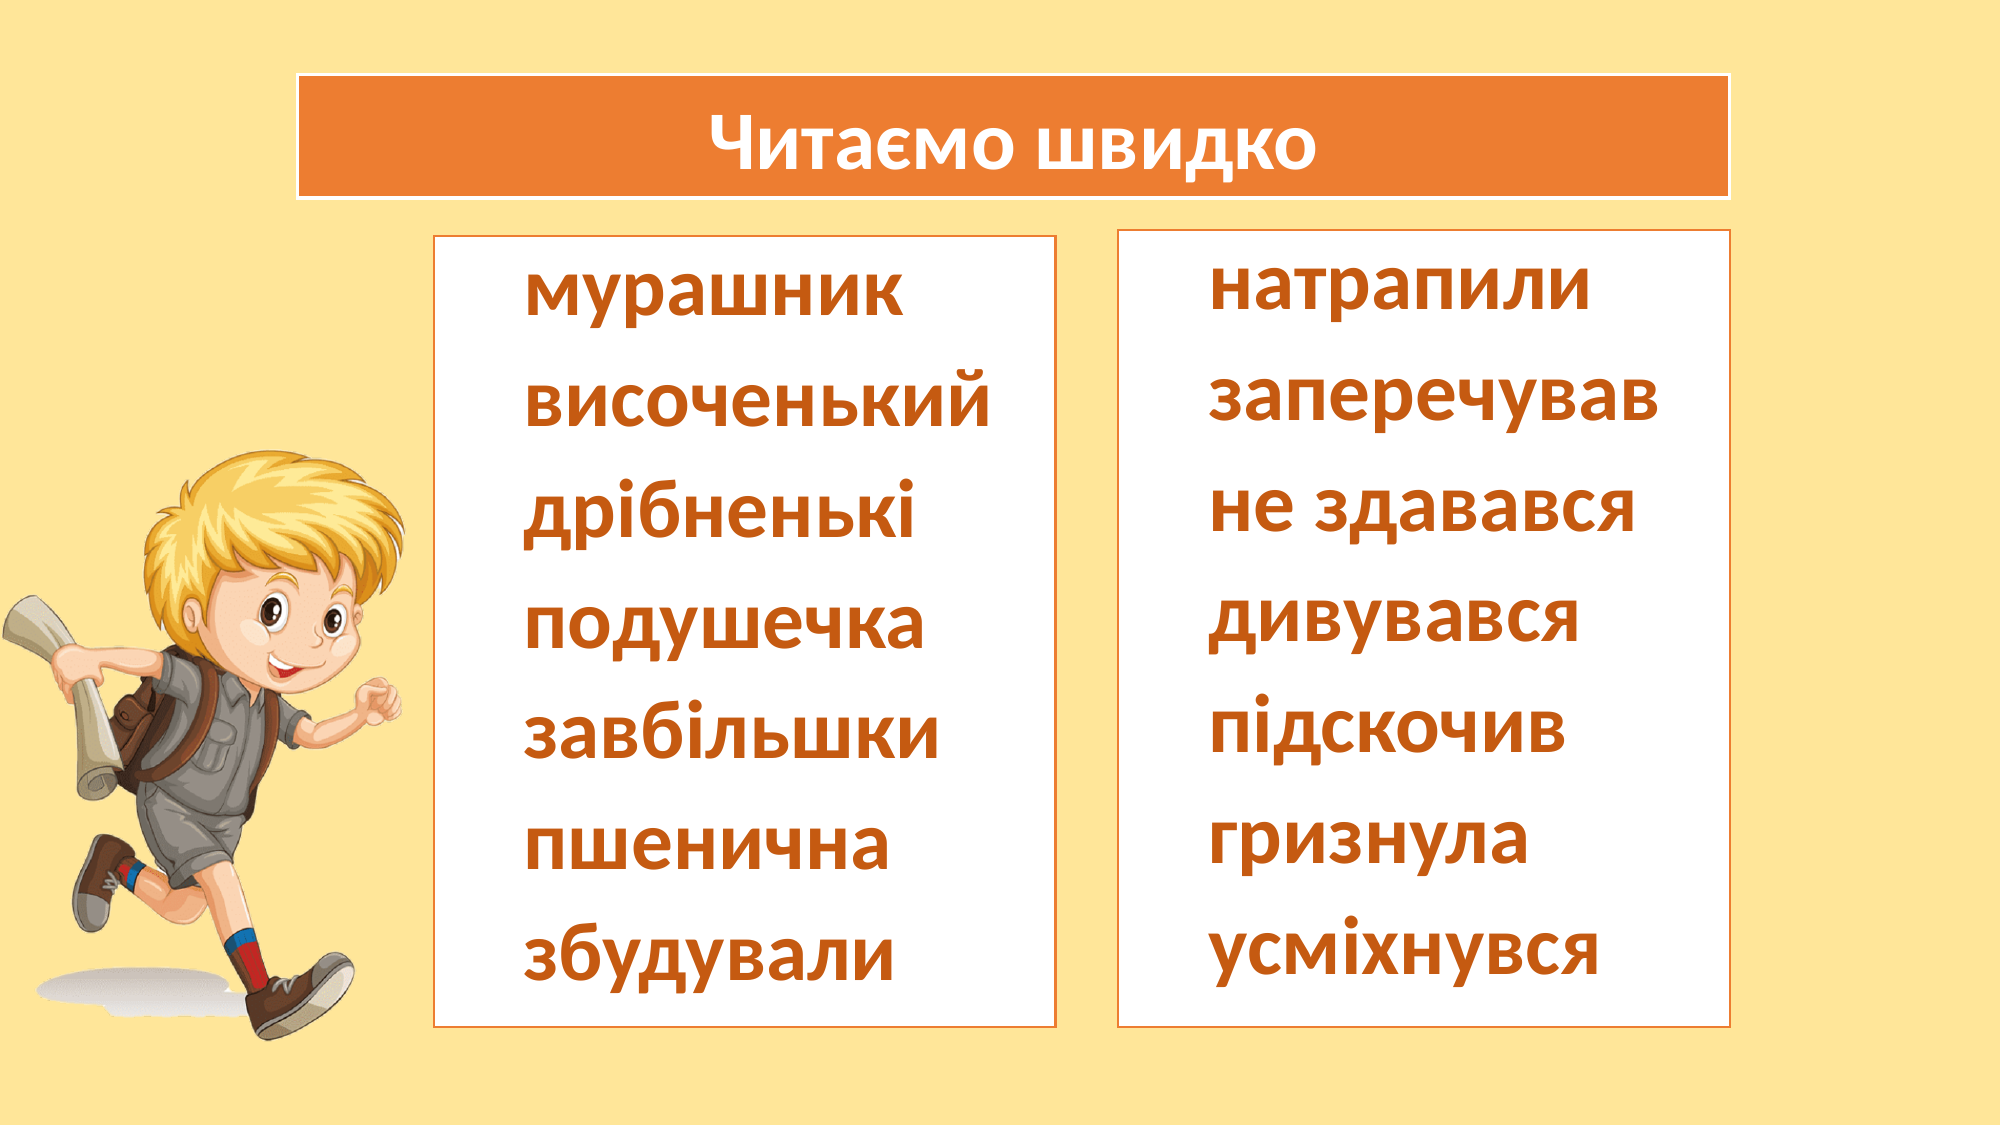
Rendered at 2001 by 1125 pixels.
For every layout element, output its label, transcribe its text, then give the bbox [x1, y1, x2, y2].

text_box Читаємо швидко [296, 73, 1731, 200]
text_box мурашник височенький дрібненькі подушечка завбільшки пшенична збудували [433, 235, 1057, 1028]
text_box натрапили заперечував не здавався дивувався підскочив гризнула усміхнувся [1117, 229, 1731, 1028]
picture [0, 448, 406, 1042]
